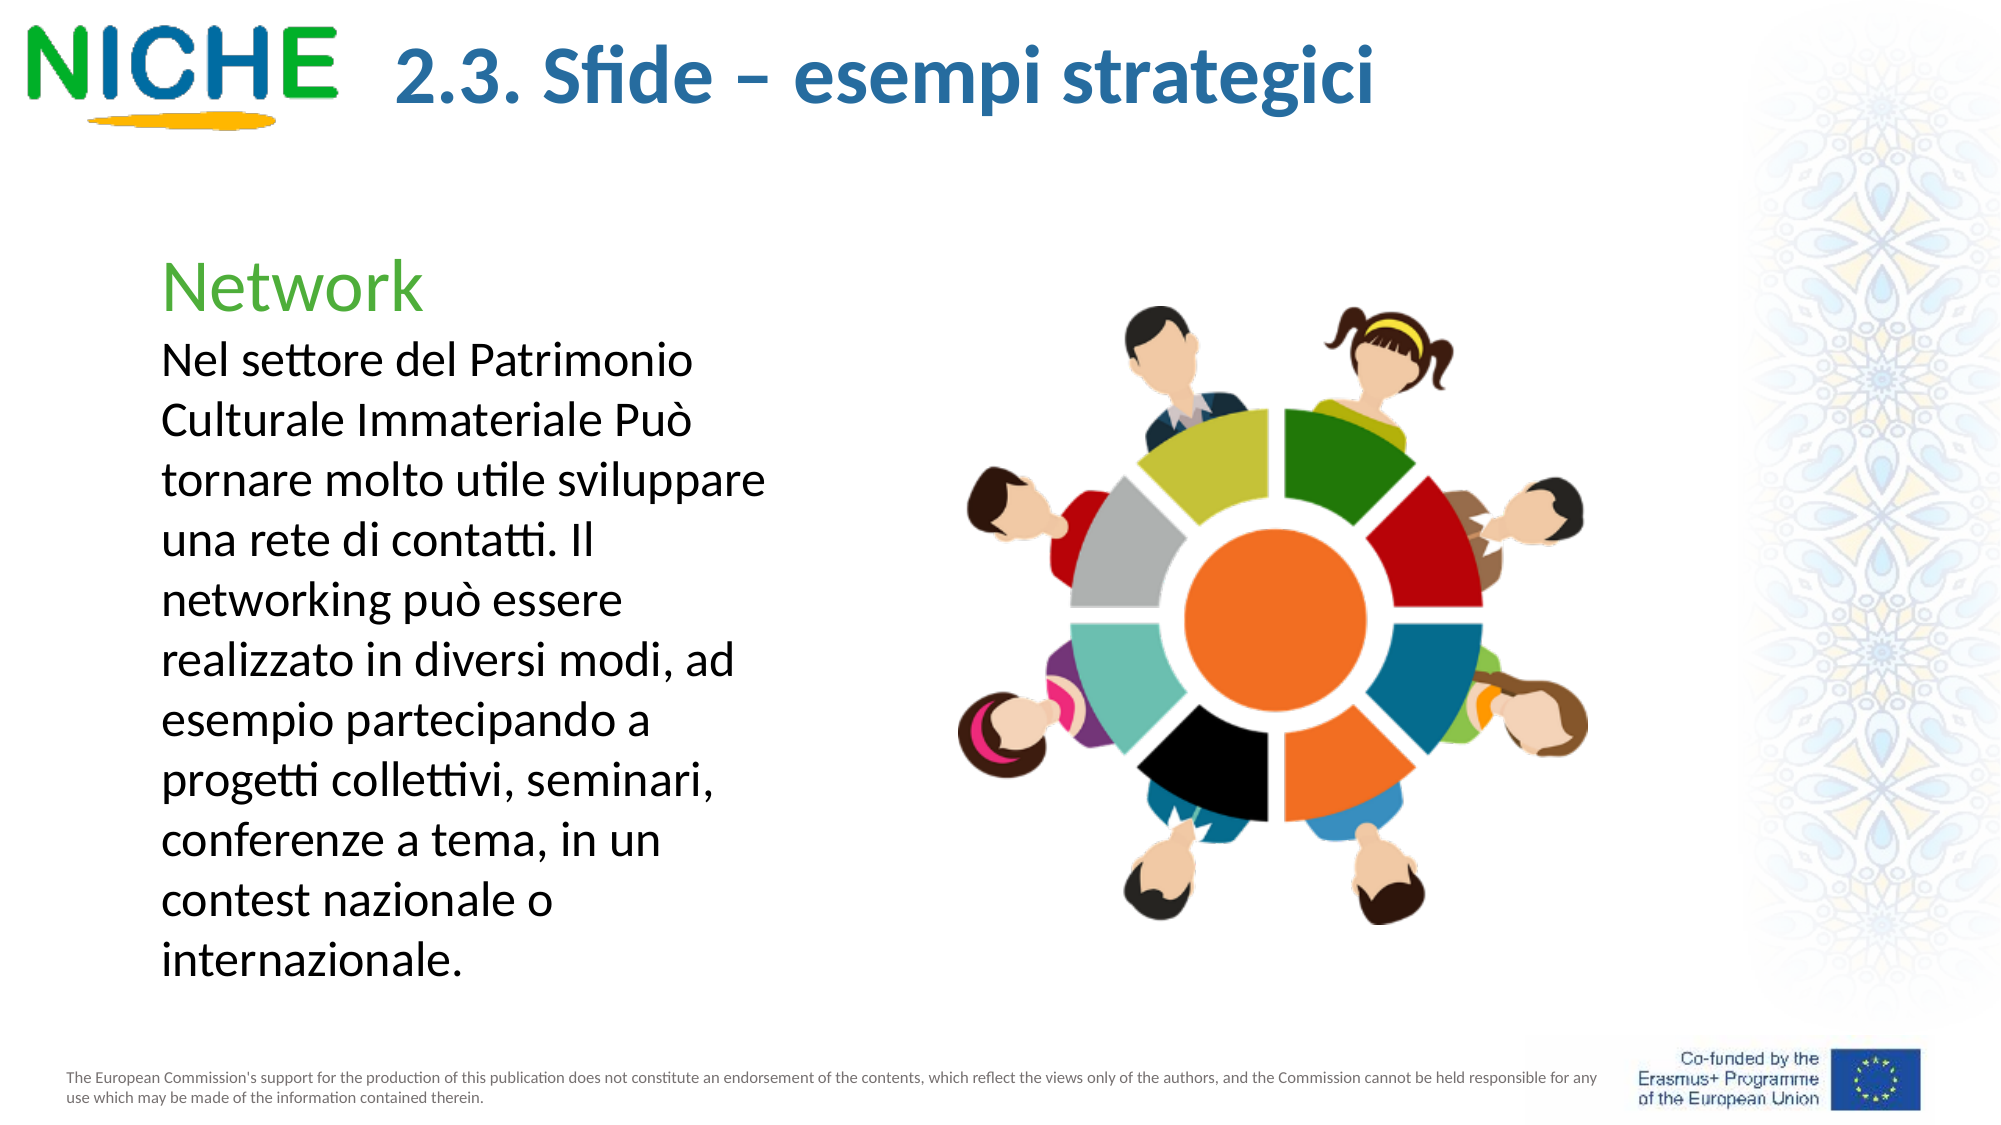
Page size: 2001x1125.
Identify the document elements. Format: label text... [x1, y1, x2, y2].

picture [958, 306, 1588, 925]
picture [0, 0, 365, 145]
text_box Network Nel settore del Patrimonio Culturale Immateriale Può tornare molto utile sviluppare una rete di contatti. Il networking può essere realizzato in diversi modi, ad esempio partecipando a progetti collettivi, seminari, conferenze a tema, in un contest nazionale o internazionale. [146, 228, 836, 994]
text_box 2.3. Sfide – esempi strategici [379, 12, 1779, 128]
picture [1525, 1035, 1935, 1125]
